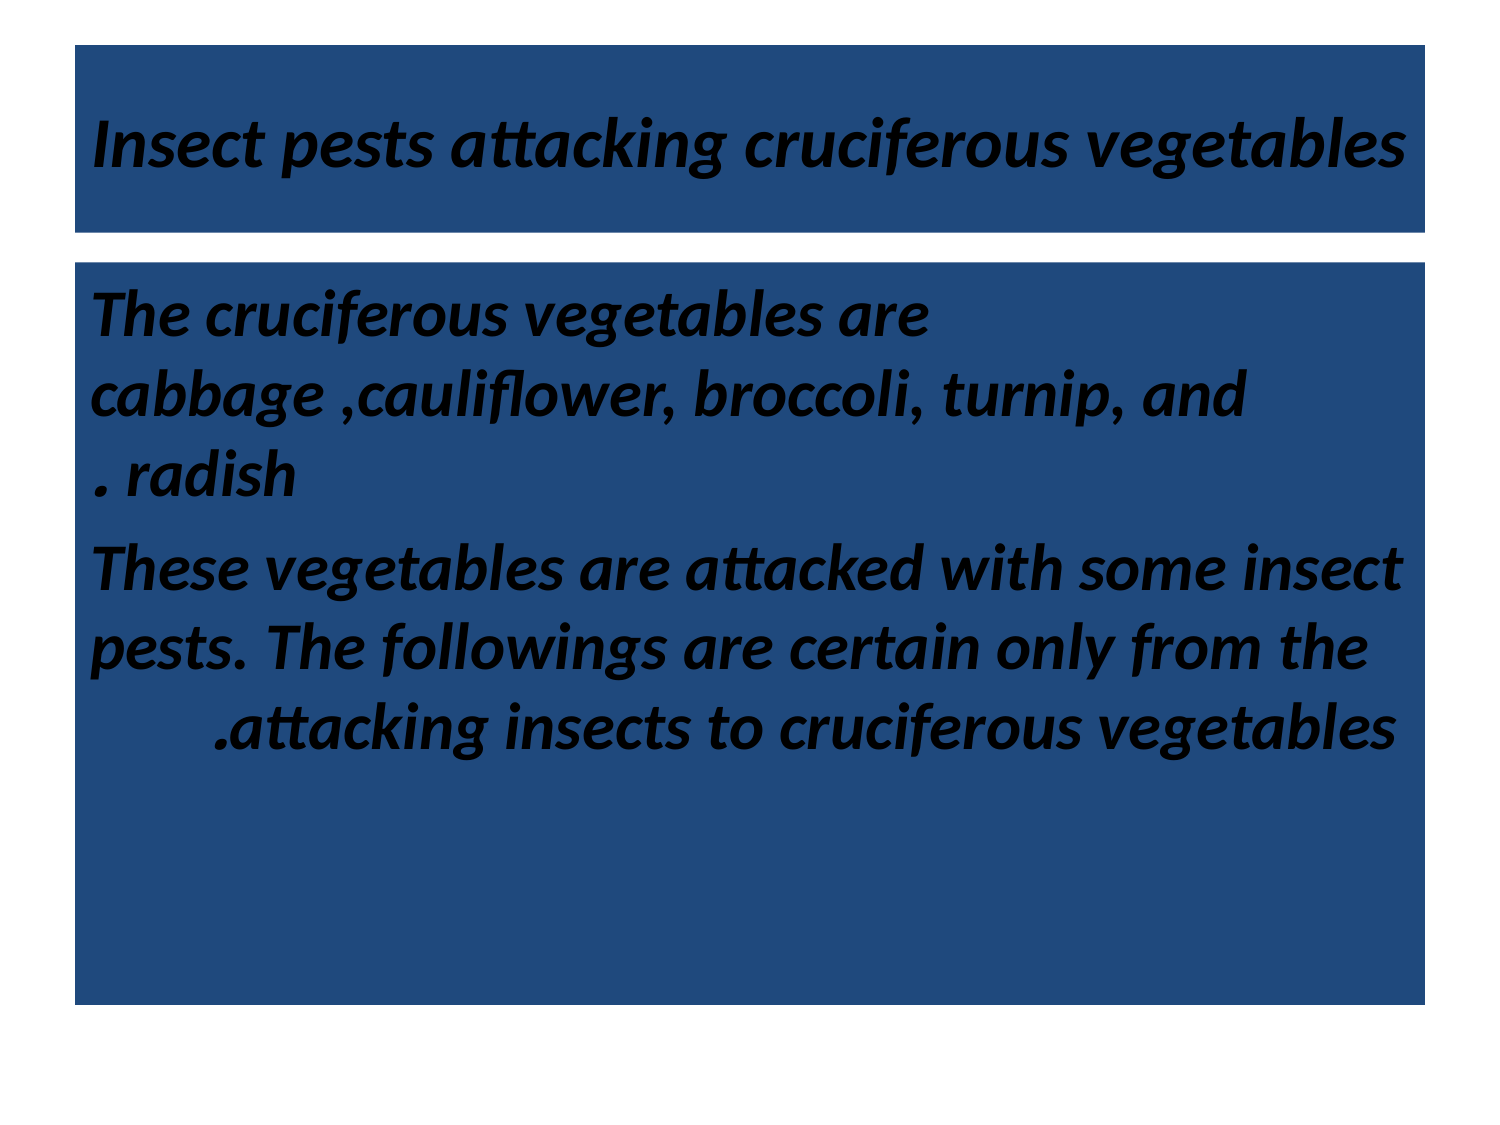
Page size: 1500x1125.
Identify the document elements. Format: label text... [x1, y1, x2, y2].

list The cruciferous vegetables are cabbage ,cauliflower, broccoli, turnip, and radish . These vegetables are attacked with some insect pests. The followings are certain only from the attacking insects to cruciferous vegetables. [75, 262, 1425, 1005]
title Insect pests attacking cruciferous vegetables [75, 45, 1425, 233]
